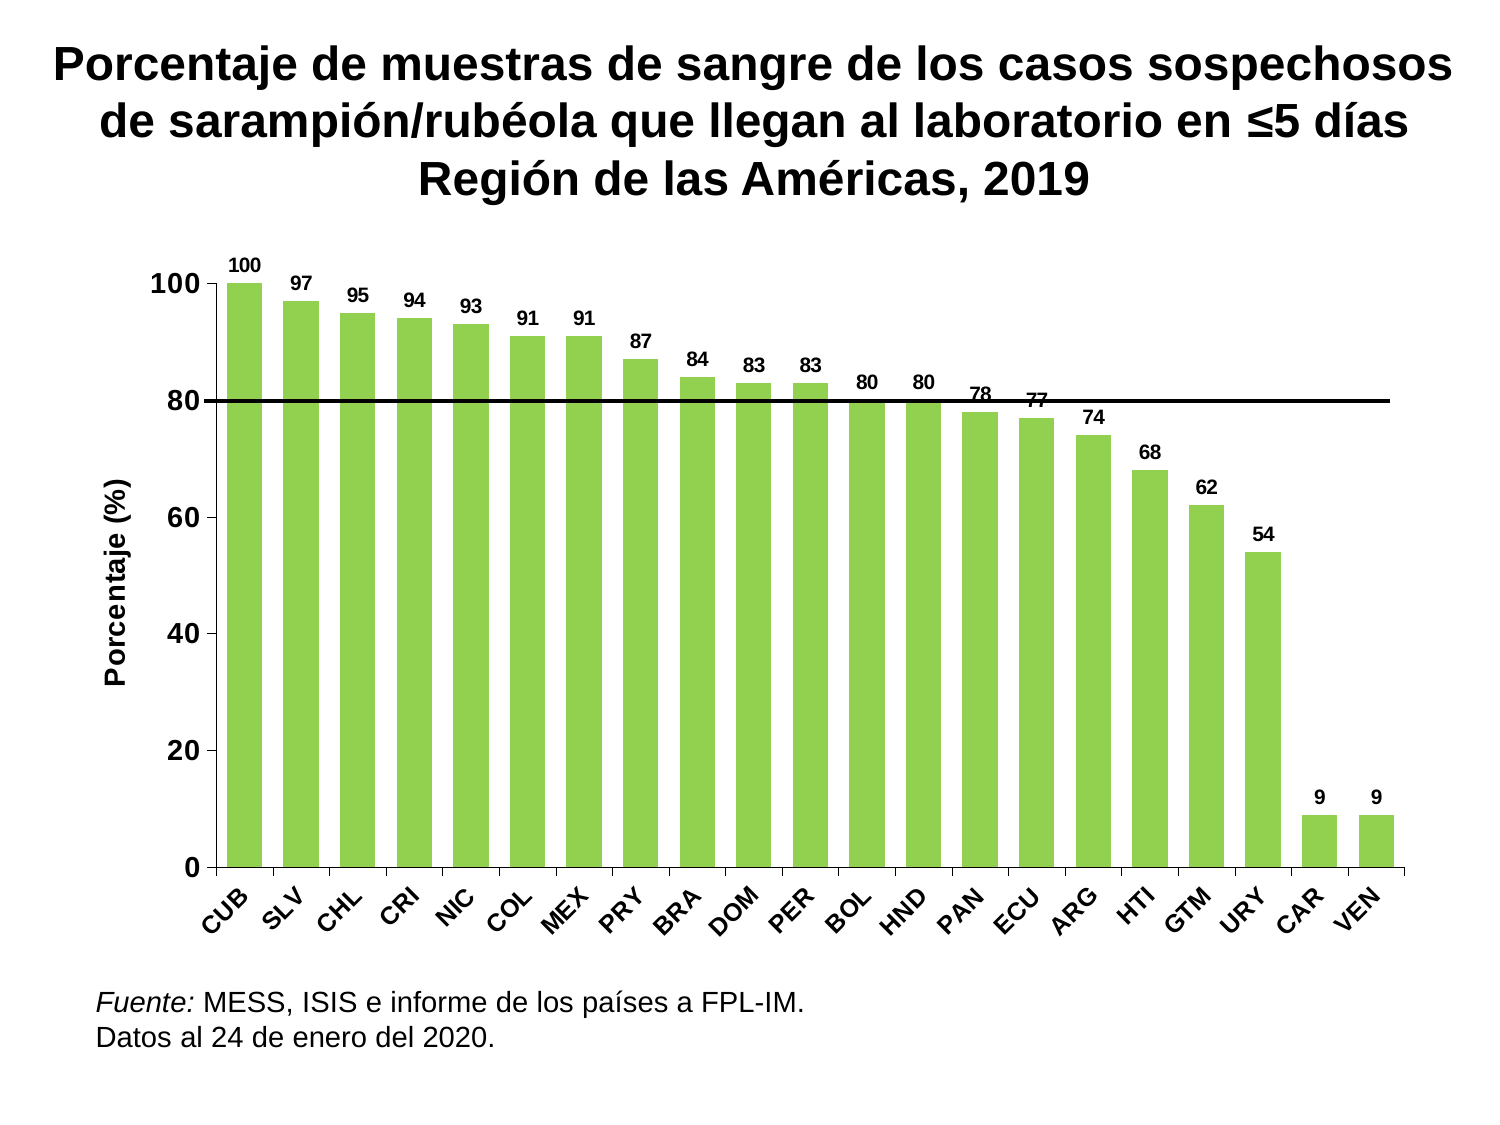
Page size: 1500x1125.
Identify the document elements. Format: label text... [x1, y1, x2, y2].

chart [71, 239, 1419, 982]
text_box Fuente: MESS, ISIS e informe de los países a FPL-IM. Datos al 24 de enero del 2020. [80, 989, 822, 1061]
title Porcentaje de muestras de sangre de los casos sospechosos de sarampión/rubéola que llegan al laboratorio en ≤5 días Región de las Américas, 2019 [22, 24, 1486, 213]
